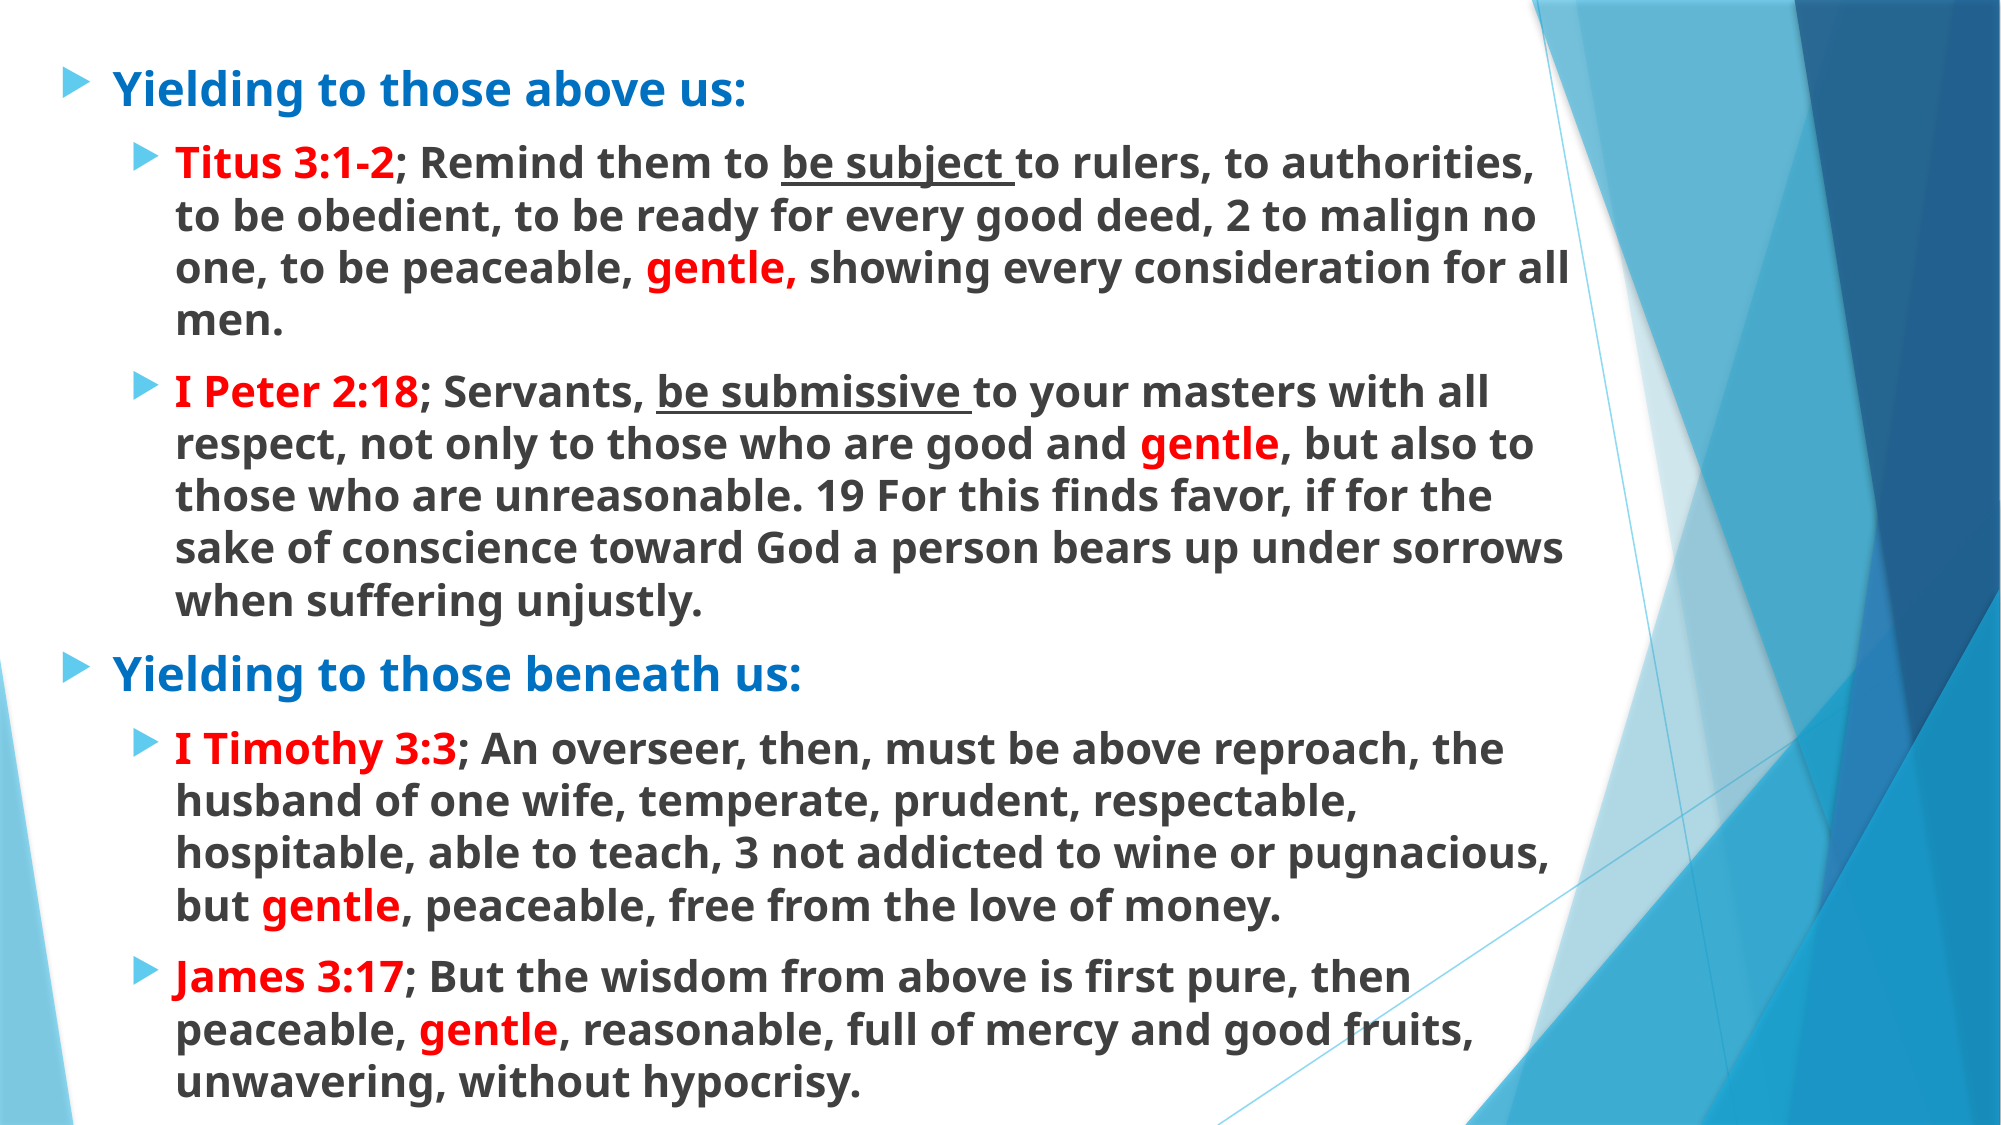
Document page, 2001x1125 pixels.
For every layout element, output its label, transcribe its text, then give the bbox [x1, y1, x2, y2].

list Yielding to those above us: Titus 3:1-2; Remind them to be subject to rulers, to authorities, to be obedient, to be ready for every good deed, 2 to malign no one, to be peaceable, gentle, showing every consideration for all men. I Peter 2:18; Servants, be submissive to your masters with all respect, not only to those who are good and gentle, but also to those who are unreasonable. 19 For this finds favor, if for the sake of conscience toward God a person bears up under sorrows when suffering unjustly. Yielding to those beneath us: I Timothy 3:3; An overseer, then, must be above reproach, the husband of one wife, temperate, prudent, respectable, hospitable, able to teach, 3 not addicted to wine or pugnacious, but gentle, peaceable, free from the love of money. James 3:17; But the wisdom from above is first pure, then peaceable, gentle, reasonable, full of mercy and good fruits, unwavering, without hypocrisy. [44, 51, 1588, 1116]
